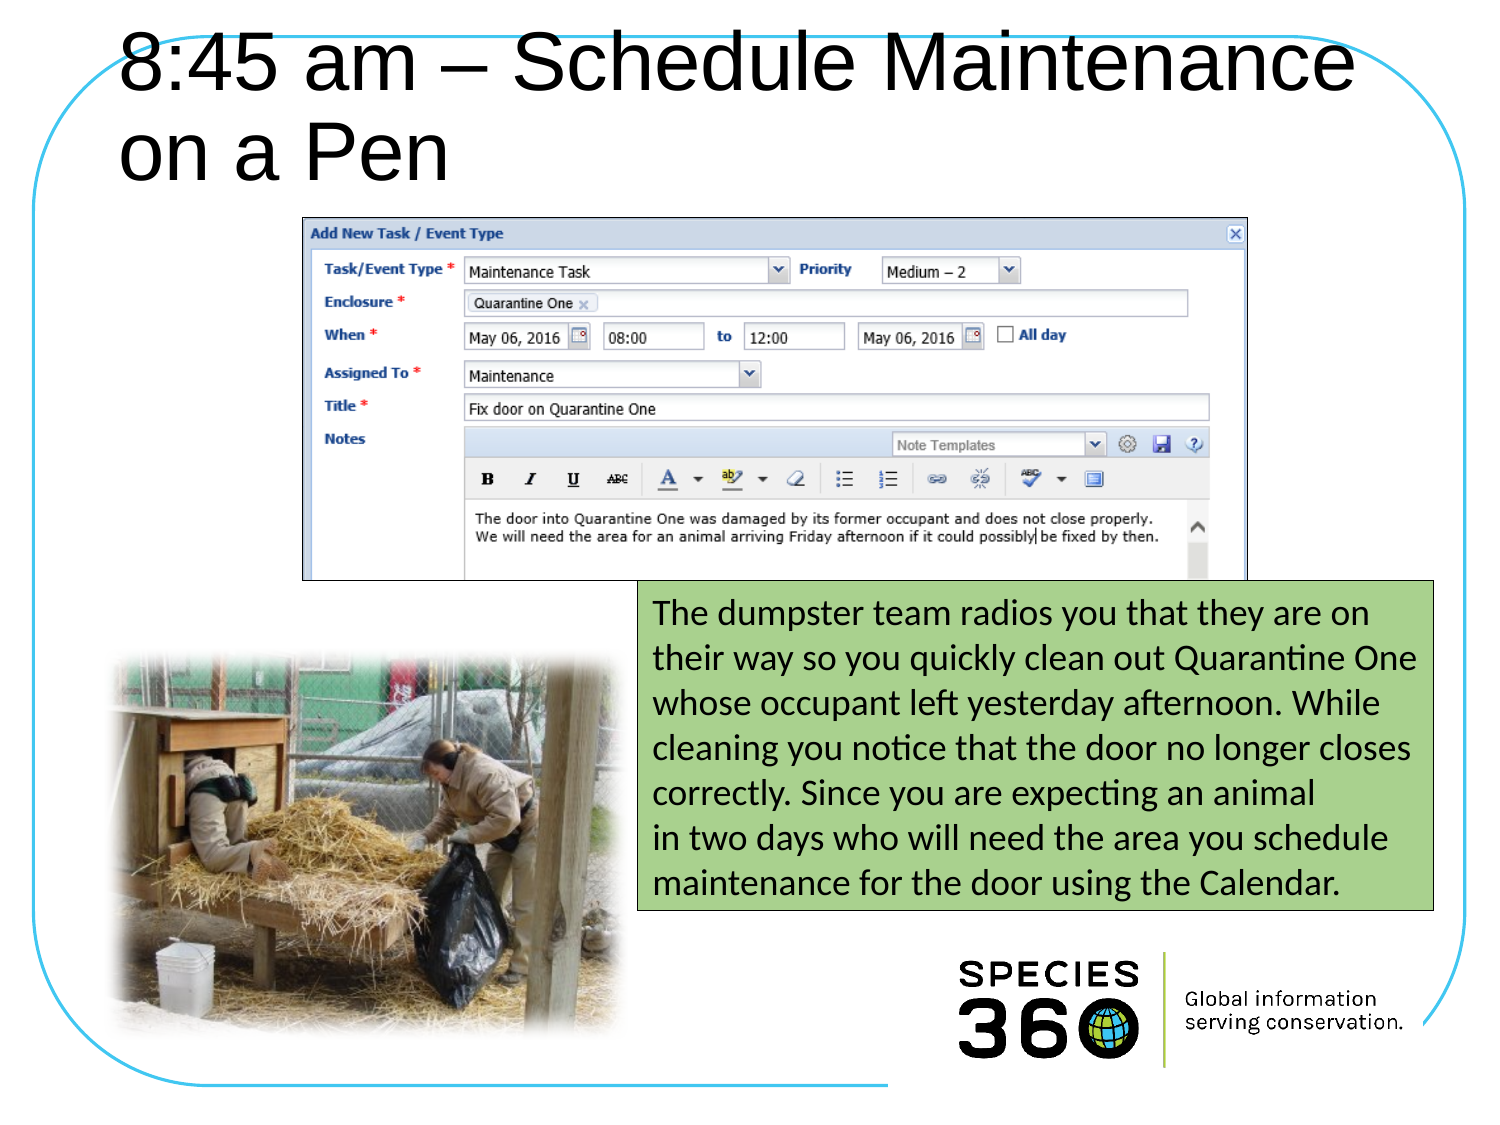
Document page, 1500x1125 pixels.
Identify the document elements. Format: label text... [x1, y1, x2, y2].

picture [954, 944, 1407, 1075]
title 8:45 am – Schedule Maintenance on a Pen [103, 0, 1397, 218]
picture [103, 647, 629, 1041]
text_box The dumpster team radios you that they are on their way so you quickly clean out Quarantine One whose occupant left yesterday afternoon. While cleaning you notice that the door no longer closes correctly. Since you are expecting an animal in two days who will need the area you schedule maintenance for the door using the Calendar. [637, 580, 1434, 911]
picture [302, 217, 1248, 581]
